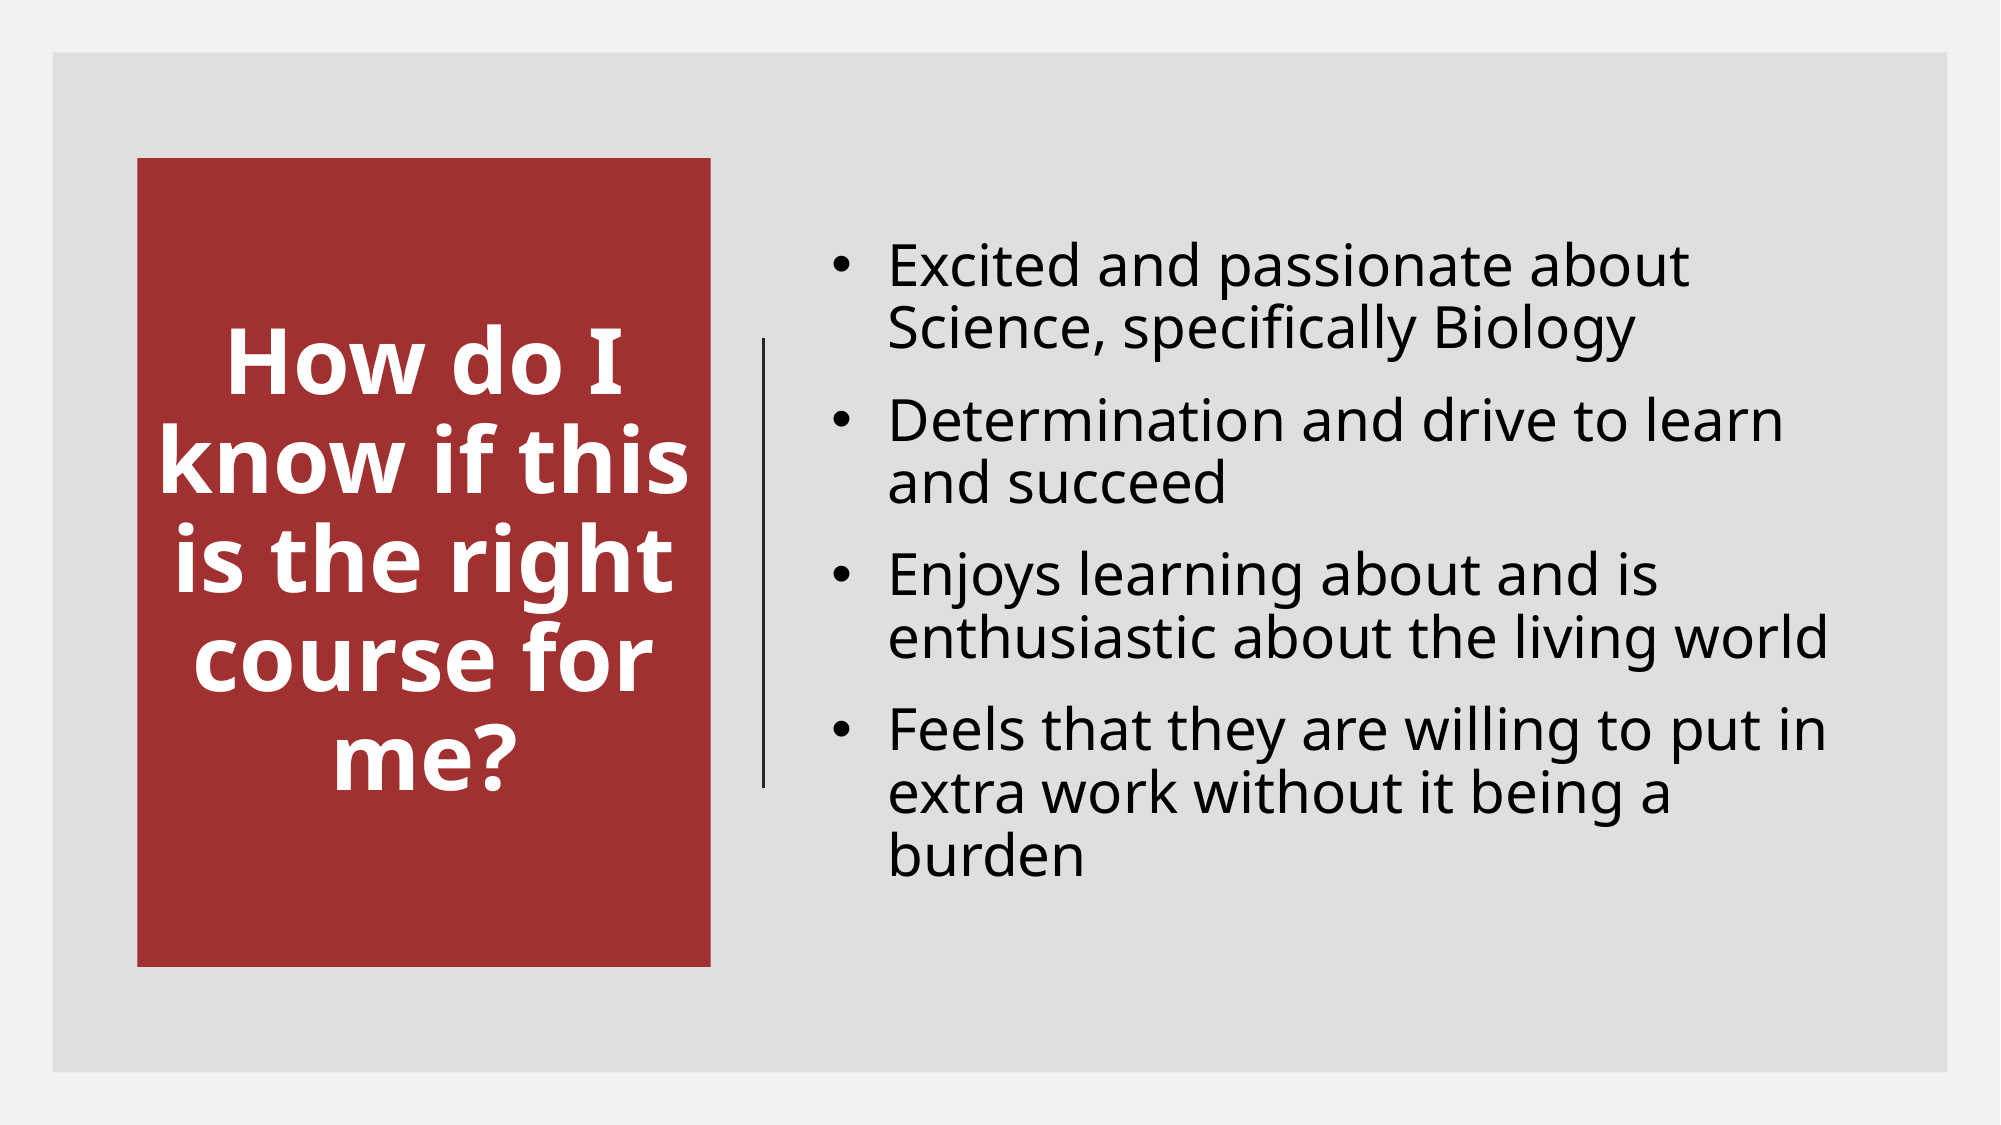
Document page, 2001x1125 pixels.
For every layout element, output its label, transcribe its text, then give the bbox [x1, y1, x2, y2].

text_box [52, 51, 1948, 1073]
list Excited and passionate about Science, specifically Biology Determination and drive to learn and succeed Enjoys learning about and is enthusiastic about the living world Feels that they are willing to put in extra work without it being a burden [816, 158, 1863, 967]
title How do I know if this is the right course for me? [137, 158, 711, 967]
